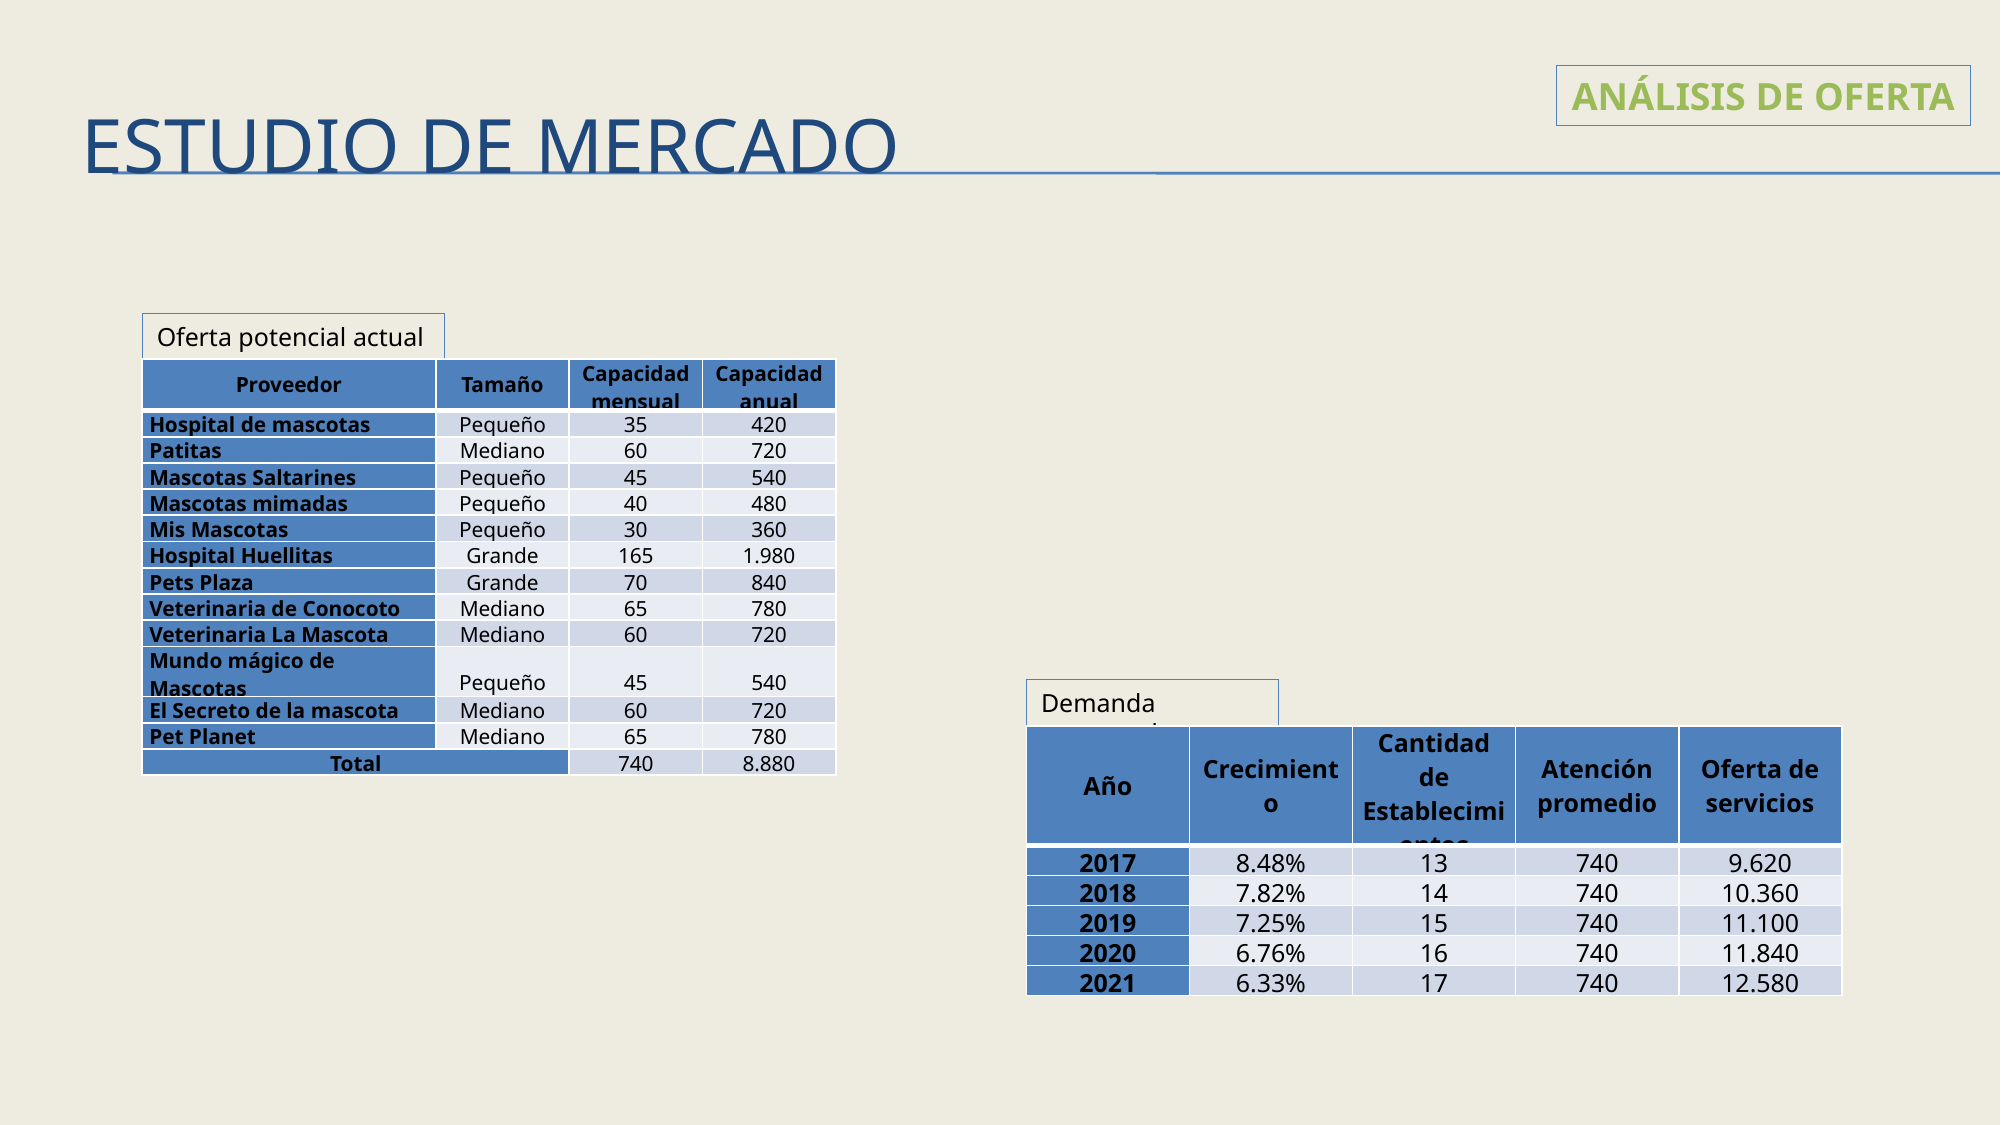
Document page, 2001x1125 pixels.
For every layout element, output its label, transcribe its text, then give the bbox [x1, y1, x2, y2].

table_header Capacidad mensual [570, 360, 702, 408]
table_cell 540 [703, 464, 835, 488]
table_cell Pequeño [437, 464, 568, 488]
table_cell 60 [570, 697, 702, 722]
table_cell Mundo mágico de Mascotas [143, 647, 435, 696]
table_cell Grande [437, 569, 568, 593]
table_cell 6.33% [1190, 966, 1352, 995]
table_header Atención promedio [1516, 727, 1678, 843]
table_cell Patitas [143, 438, 435, 462]
table_cell 780 [703, 595, 835, 619]
table_cell Grande [437, 542, 568, 567]
table_cell Hospital de mascotas [143, 413, 435, 436]
table_cell 540 [703, 647, 835, 696]
table_cell 720 [703, 438, 835, 462]
table_cell 60 [570, 438, 702, 462]
table_cell 740 [570, 750, 702, 774]
table_cell 720 [703, 697, 835, 722]
table_cell 7.82% [1190, 876, 1352, 905]
table_cell 14 [1353, 876, 1515, 905]
table_cell Mis Mascotas [143, 516, 435, 541]
table_cell Veterinaria de Conocoto [143, 595, 435, 619]
table_header Crecimiento [1190, 727, 1352, 843]
table_cell 2020 [1027, 936, 1189, 965]
table_cell Pequeño [437, 647, 568, 696]
table_header Tamaño [437, 360, 568, 408]
table_header Cantidad de Establecimientos [1353, 727, 1515, 843]
table_cell 60 [570, 621, 702, 646]
table_cell 740 [1516, 876, 1678, 905]
table_cell Pequeño [437, 490, 568, 514]
table_cell 11.100 [1680, 906, 1841, 935]
table_cell Pet Planet [143, 724, 435, 748]
table_cell Mediano [437, 697, 568, 722]
table_cell 7.25% [1190, 906, 1352, 935]
table_cell 30 [570, 516, 702, 541]
table_cell 2018 [1027, 876, 1189, 905]
table_cell 45 [570, 647, 702, 696]
table_cell 10.360 [1680, 876, 1841, 905]
table_cell Mediano [437, 595, 568, 619]
table_cell 45 [570, 464, 702, 488]
table_cell 1.980 [703, 542, 835, 567]
table_cell 11.840 [1680, 936, 1841, 965]
table_cell Mediano [437, 621, 568, 646]
table_cell 17 [1353, 966, 1515, 995]
table_cell 740 [1516, 906, 1678, 935]
table_cell Mediano [437, 724, 568, 748]
table_cell 780 [703, 724, 835, 748]
table_cell 2021 [1027, 966, 1189, 995]
text_box Demanda proyectada [1026, 679, 1279, 725]
table_cell 2017 [1027, 848, 1189, 875]
text_box Oferta potencial actual [142, 313, 445, 358]
table_cell 740 [1516, 966, 1678, 995]
table_cell 65 [570, 595, 702, 619]
table_cell 740 [1516, 936, 1678, 965]
text_box ANÁLISIS DE OFERTA [1556, 65, 1971, 126]
table_cell Mediano [437, 438, 568, 462]
table_cell 165 [570, 542, 702, 567]
table_header Año [1027, 727, 1189, 843]
table_cell 840 [703, 569, 835, 593]
table_cell El Secreto de la mascota [143, 697, 435, 722]
table_cell Hospital Huellitas [143, 542, 435, 567]
table_cell 15 [1353, 906, 1515, 935]
table_cell 360 [703, 516, 835, 541]
table_cell 2019 [1027, 906, 1189, 935]
table_cell Pequeño [437, 413, 568, 436]
table_cell 6.76% [1190, 936, 1352, 965]
table_cell 8.48% [1190, 848, 1352, 875]
table_cell Pets Plaza [143, 569, 435, 593]
table_cell 16 [1353, 936, 1515, 965]
table_cell 12.580 [1680, 966, 1841, 995]
table_cell Mascotas Saltarines [143, 464, 435, 488]
table_cell 70 [570, 569, 702, 593]
table_cell 9.620 [1680, 848, 1841, 875]
table_cell 740 [1516, 848, 1678, 875]
table_cell Mascotas mimadas [143, 490, 435, 514]
table_cell 420 [703, 413, 835, 436]
table_header Oferta de servicios [1680, 727, 1841, 843]
table_header Capacidad anual [703, 360, 835, 408]
table_cell 13 [1353, 848, 1515, 875]
table_cell Veterinaria La Mascota [143, 621, 435, 646]
table_cell Total [143, 750, 568, 774]
table_cell Pequeño [437, 516, 568, 541]
table_cell 480 [703, 490, 835, 514]
table_header Proveedor [143, 360, 435, 408]
table_cell 8.880 [703, 750, 835, 774]
table_cell 35 [570, 413, 702, 436]
title Estudio de Mercado [66, 75, 1967, 213]
table_cell 65 [570, 724, 702, 748]
table_cell 40 [570, 490, 702, 514]
table_cell 720 [703, 621, 835, 646]
